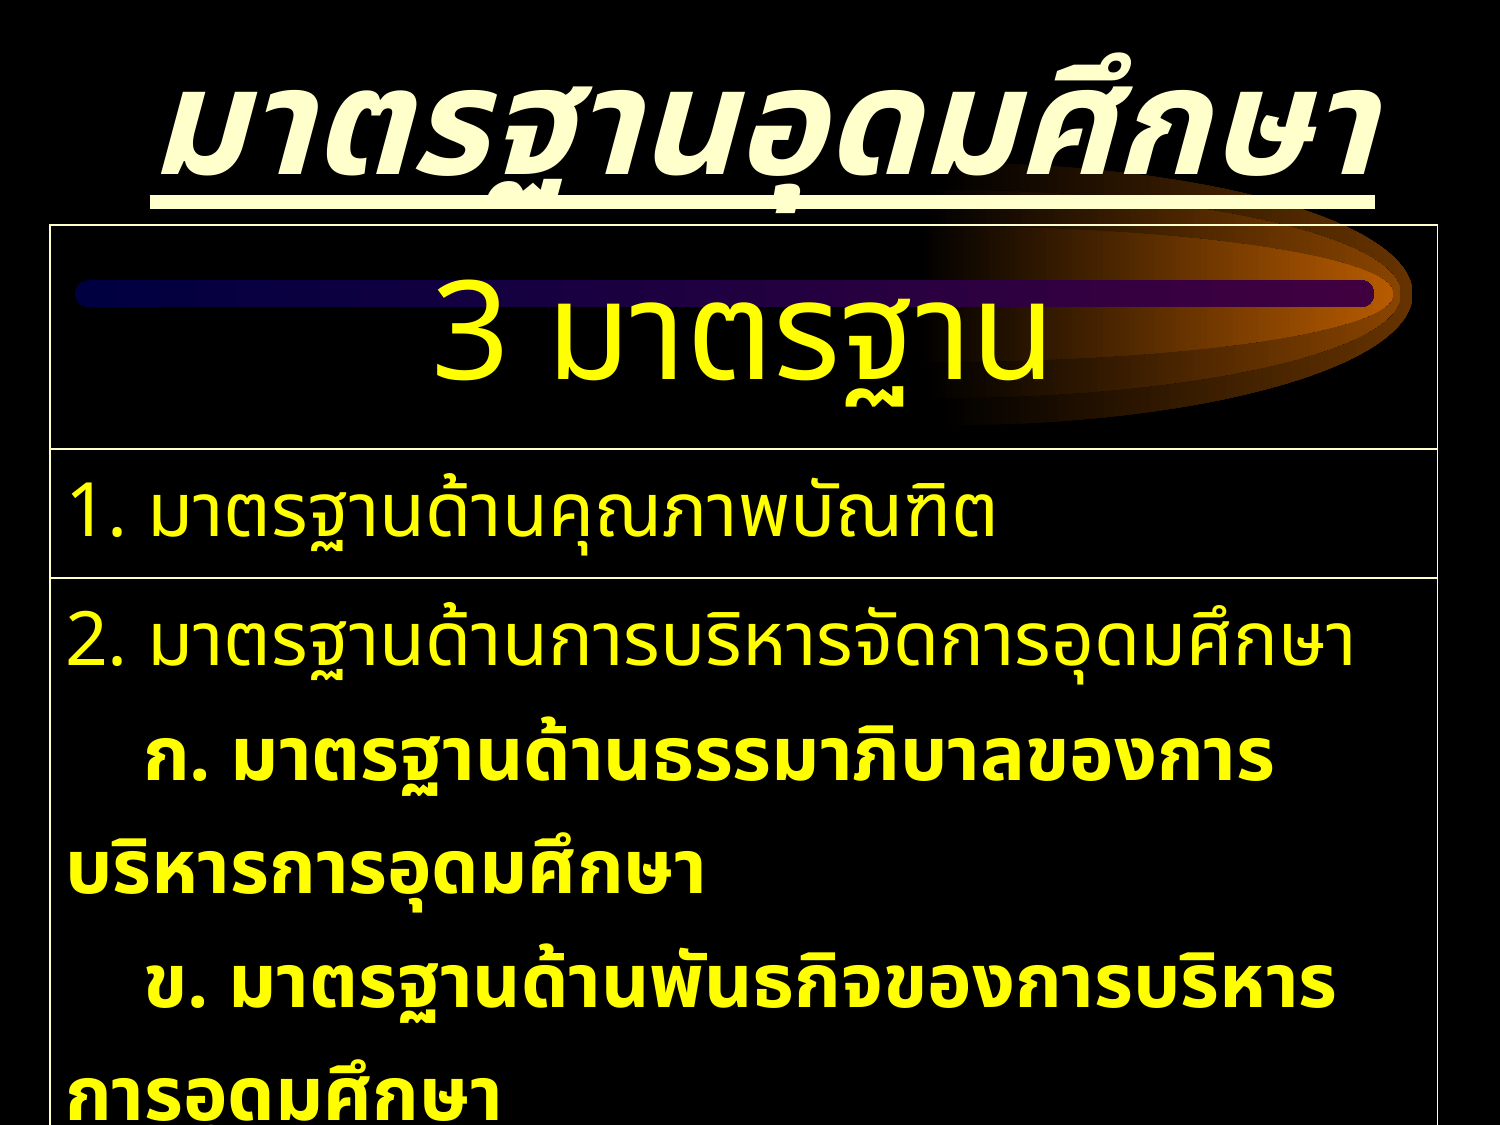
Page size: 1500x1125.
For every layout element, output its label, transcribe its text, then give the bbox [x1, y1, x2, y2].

table_cell 2. มาตรฐานด้านการบริหารจัดการอุดมศึกษา ก. มาตรฐานด้านธรรมาภิบาลของการบริหารการอุดมศึกษา ข. มาตรฐานด้านพันธกิจของการบริหารการอุดมศึกษา [51, 579, 1437, 1125]
title มาตรฐานอุดมศึกษา [87, 24, 1438, 213]
table_cell 1. มาตรฐานด้านคุณภาพบัณฑิต [51, 450, 1437, 577]
table_header 3 มาตรฐาน [51, 226, 1437, 448]
